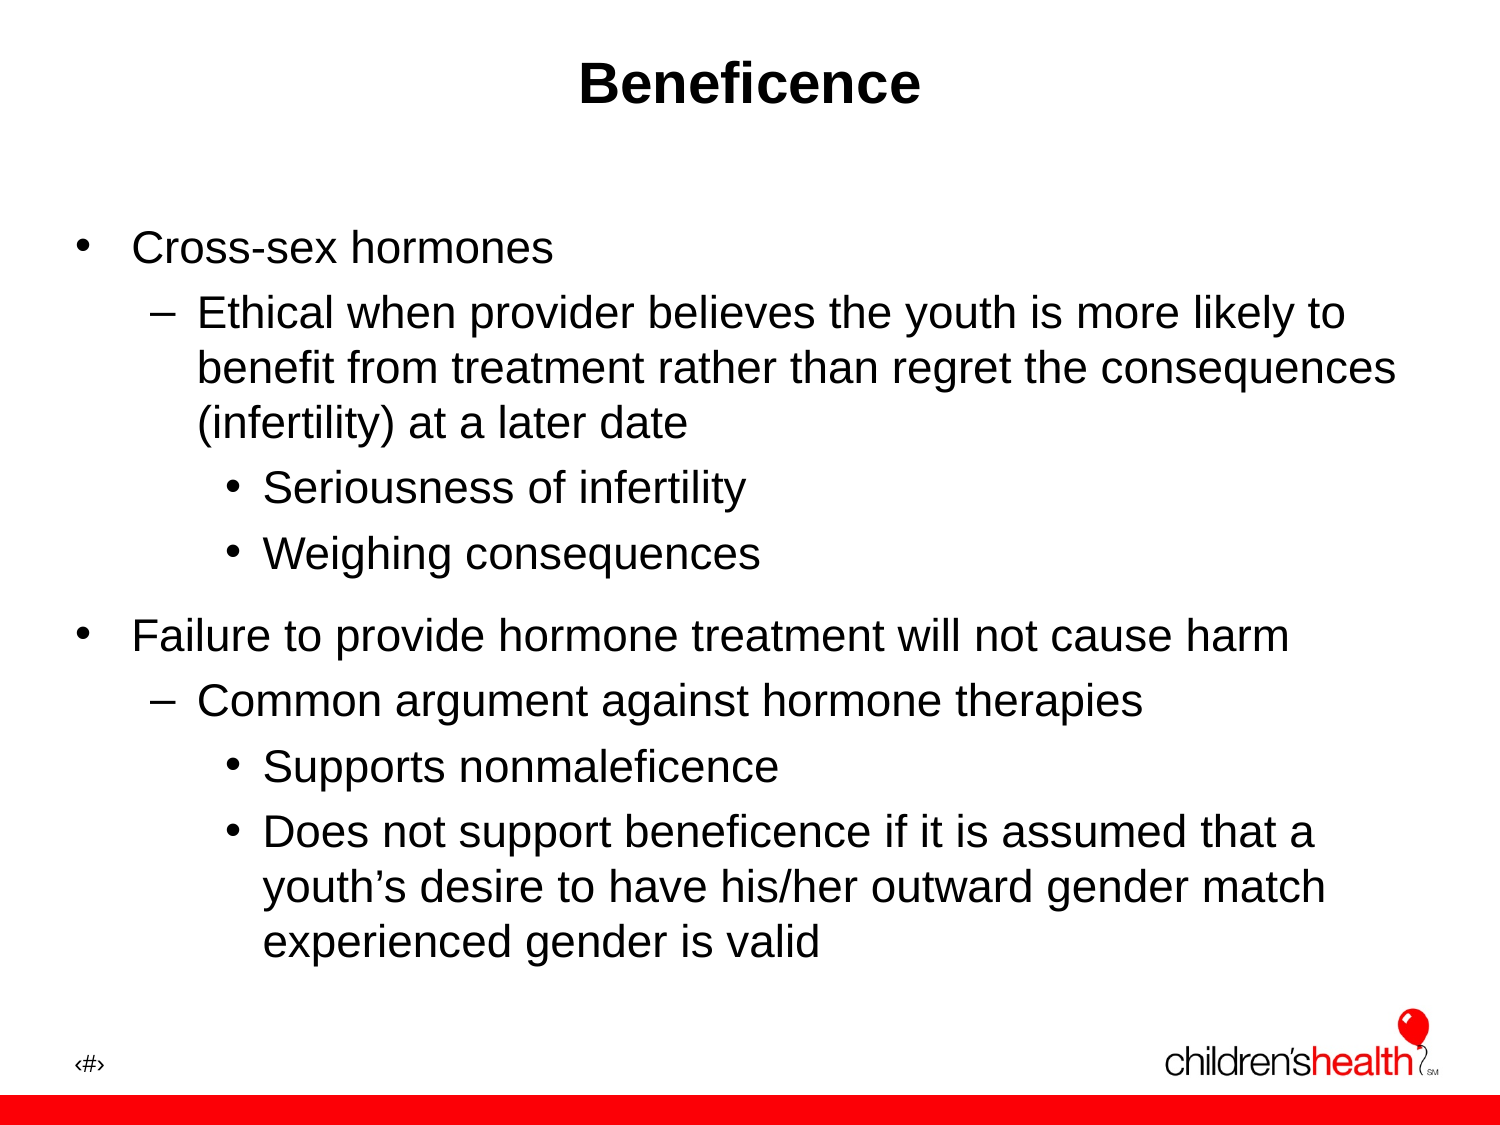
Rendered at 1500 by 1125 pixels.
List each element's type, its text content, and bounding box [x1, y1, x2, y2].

list Cross-sex hormones Ethical when provider believes the youth is more likely to benefit from treatment rather than regret the consequences (infertility) at a later date Seriousness of infertility Weighing consequences Failure to provide hormone treatment will not cause harm Common argument against hormone therapies Supports nonmaleficence Does not support beneficence if it is assumed that a youth’s desire to have his/her outward gender match experienced gender is valid [74, 216, 1426, 991]
title Beneficence [74, 44, 1426, 201]
picture [1136, 1005, 1467, 1083]
